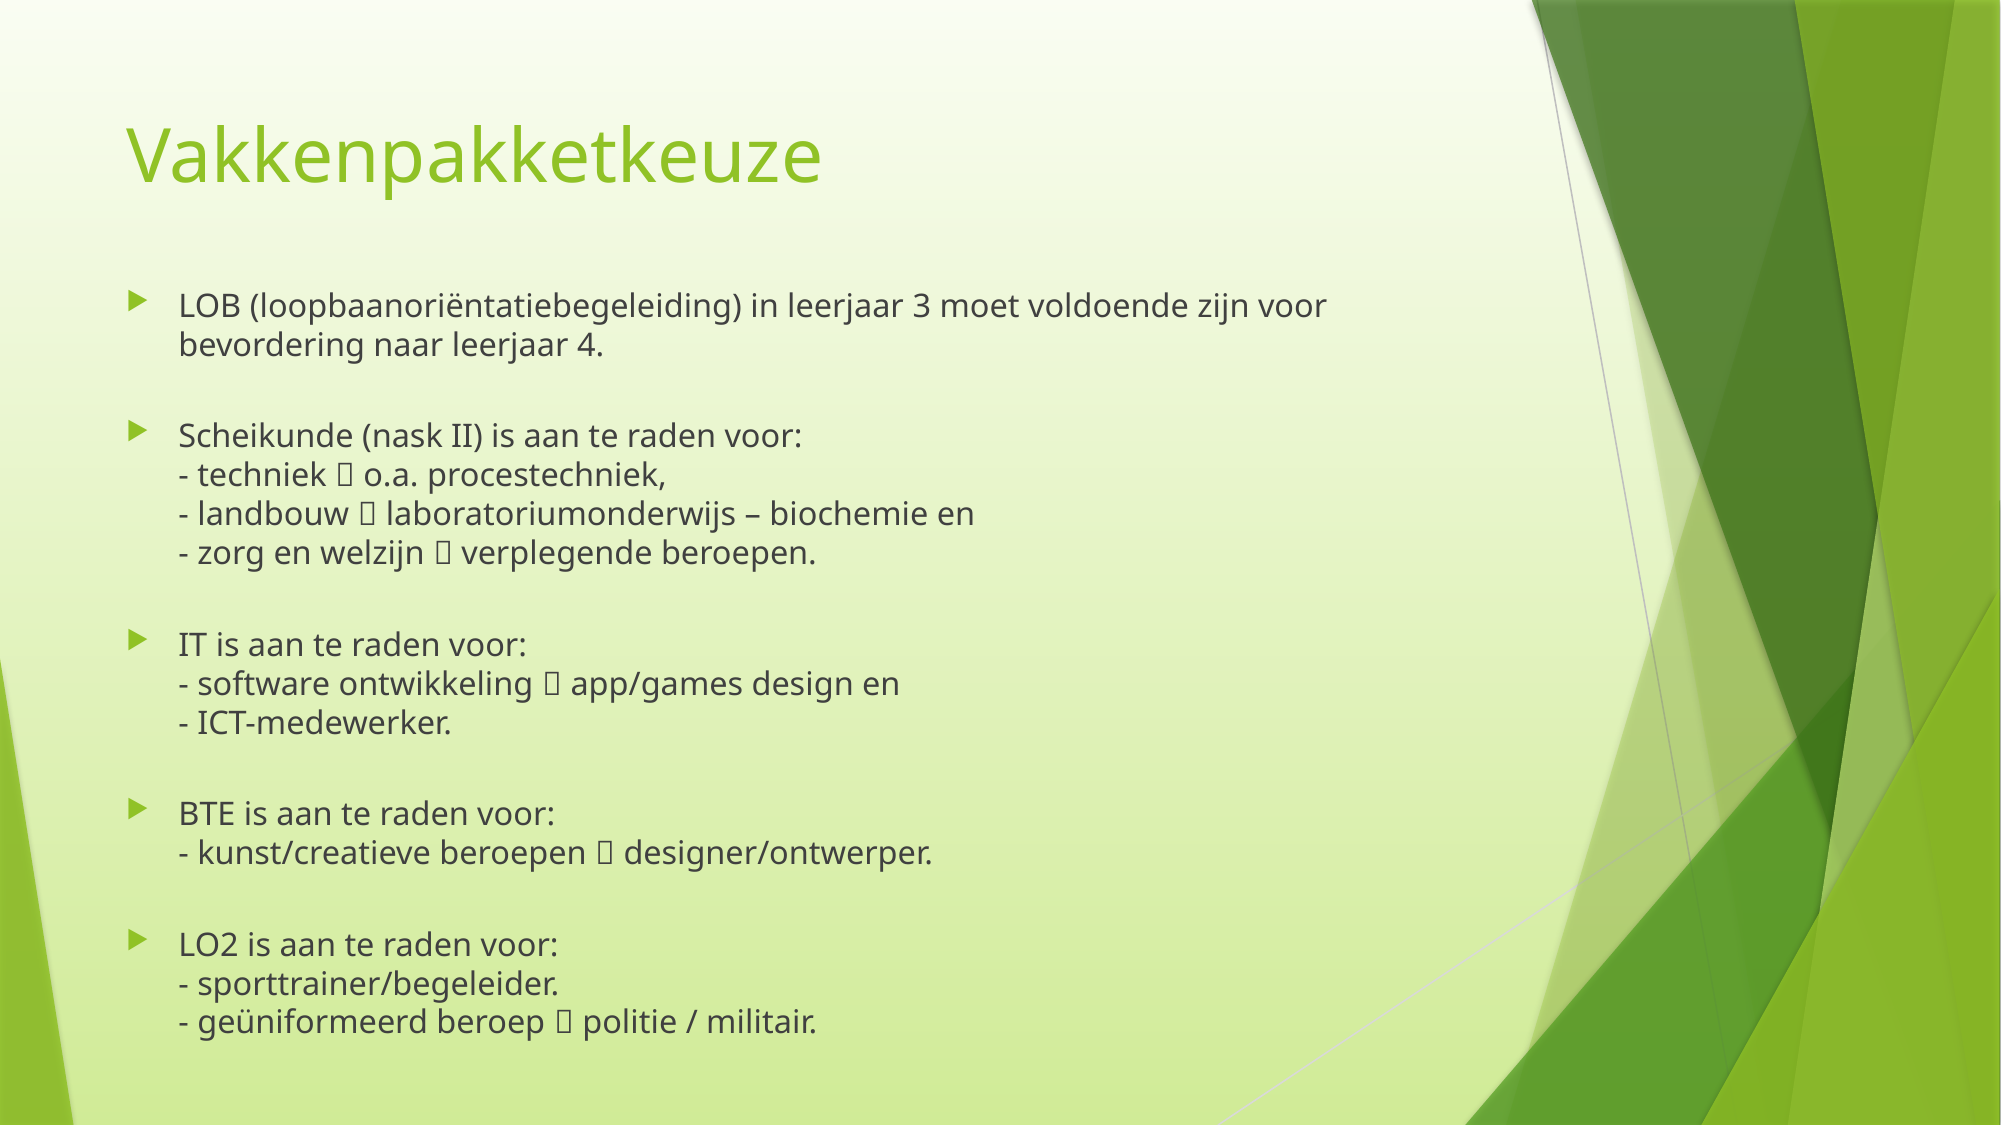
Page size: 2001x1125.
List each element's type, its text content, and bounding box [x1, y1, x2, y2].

list LOB (loopbaanoriëntatiebegeleiding) in leerjaar 3 moet voldoende zijn voor bevordering naar leerjaar 4. Scheikunde (nask II) is aan te raden voor: - techniek  o.a. procestechniek, - landbouw  laboratoriumonderwijs – biochemie en - zorg en welzijn  verplegende beroepen. IT is aan te raden voor: - software ontwikkeling  app/games design en - ICT-medewerker. BTE is aan te raden voor: - kunst/creatieve beroepen  designer/ontwerper. LO2 is aan te raden voor: - sporttrainer/begeleider. - geüniformeerd beroep  politie / militair. [111, 277, 1522, 1055]
title Vakkenpakketkeuze [111, 99, 1522, 277]
